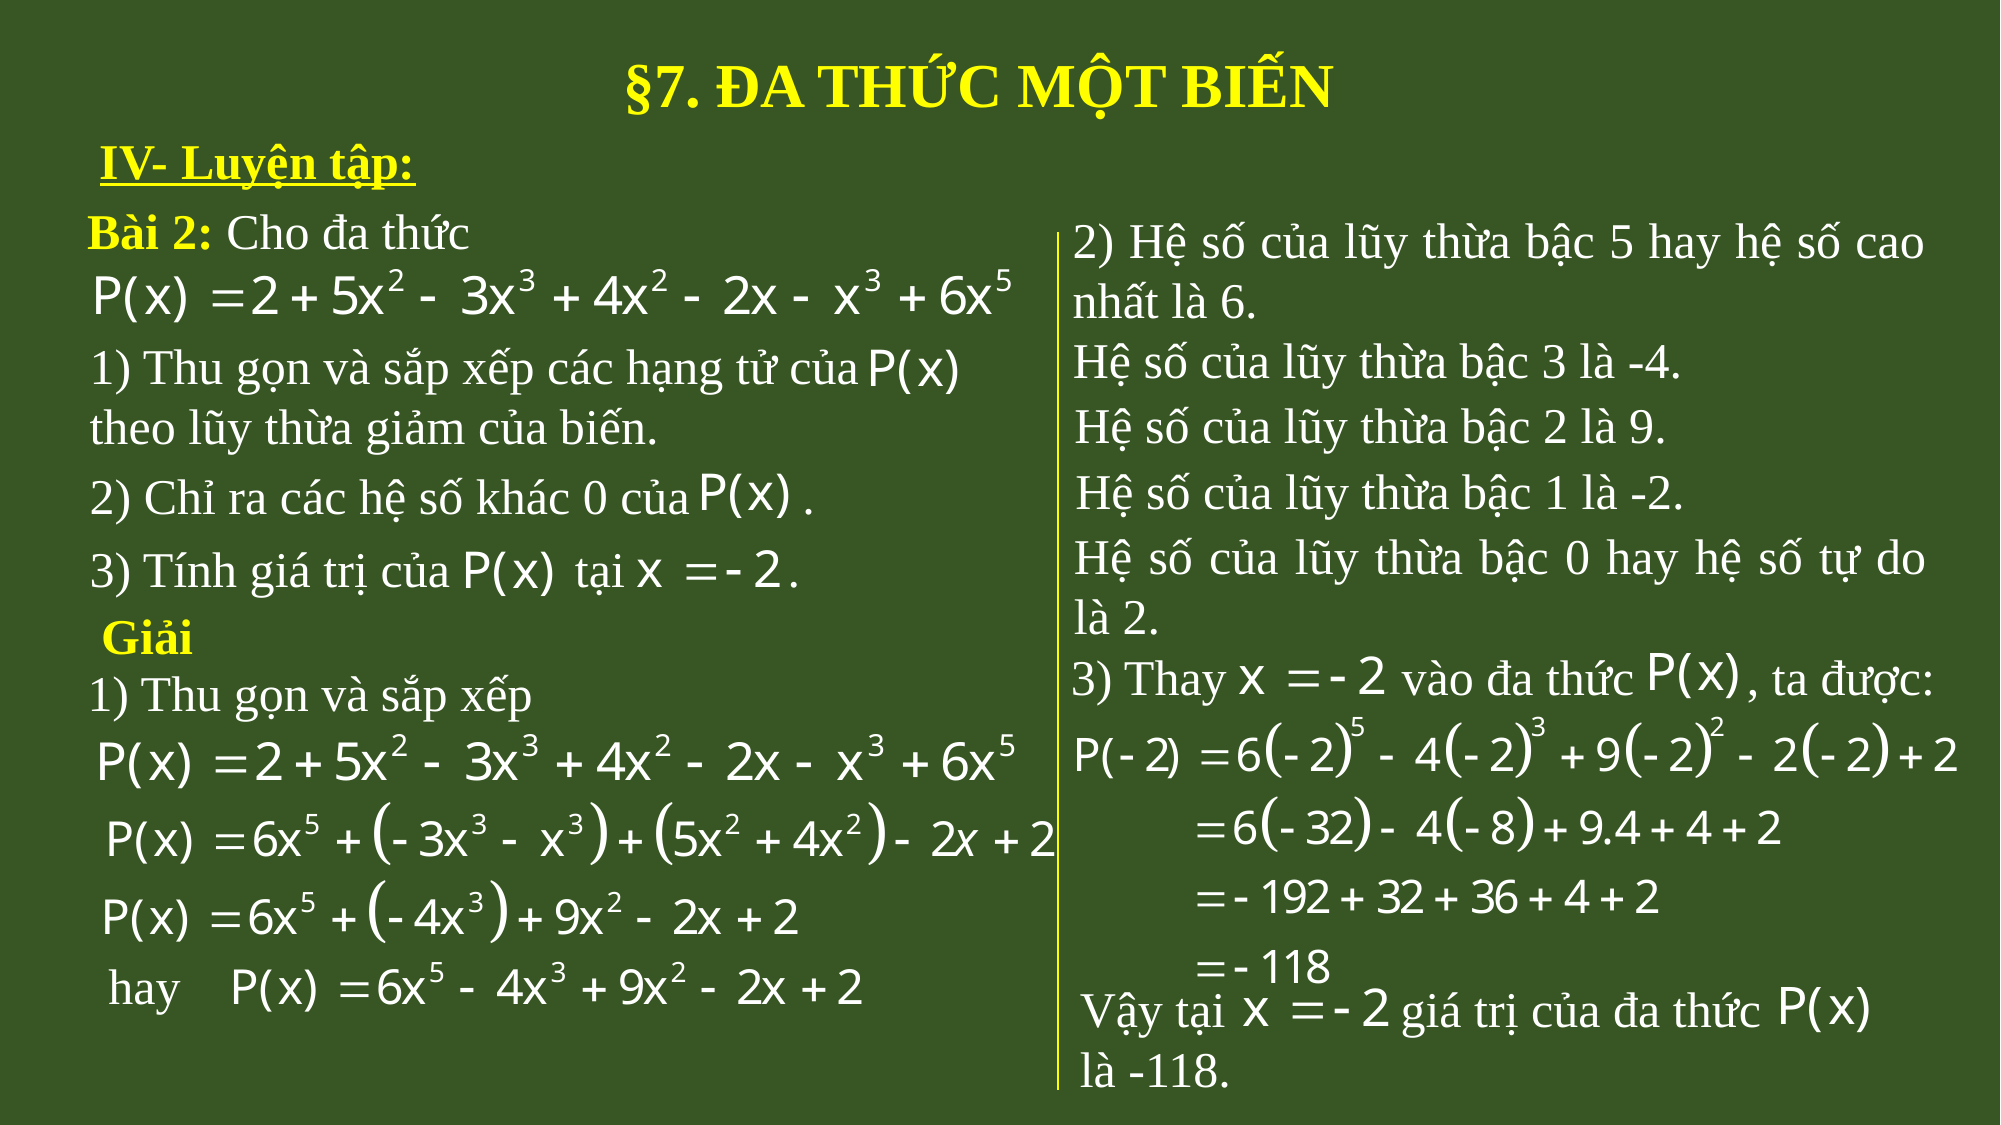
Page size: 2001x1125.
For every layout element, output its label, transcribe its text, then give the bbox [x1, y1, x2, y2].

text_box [99, 797, 1063, 892]
text_box 1) Thu gọn và sắp xếp [72, 653, 1016, 729]
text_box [89, 720, 1021, 803]
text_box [1067, 702, 1963, 1017]
text_box Hệ số của lũy thừa bậc 0 hay hệ số tự do là 2. [1059, 517, 1942, 637]
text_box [85, 254, 1017, 338]
text_box 2) Hệ số của lũy thừa bậc 5 hay hệ số cao nhất là 6. [1058, 200, 1941, 321]
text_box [1235, 981, 1397, 1034]
text_box hay [806, 947, 1036, 1023]
text_box Giải [86, 597, 209, 672]
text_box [1231, 650, 1392, 702]
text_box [223, 948, 869, 1025]
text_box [629, 543, 787, 595]
text_box Hệ số của lũy thừa bậc 3 là -4. [1059, 321, 1941, 385]
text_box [455, 541, 566, 611]
text_box Hệ số của lũy thừa bậc 1 là -2. [1060, 452, 1944, 528]
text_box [1639, 642, 1752, 702]
text_box Bài 2: Cho đa thức [72, 191, 914, 267]
text_box 3) Tính giá trị của tại . [74, 530, 1029, 606]
text_box Vậy tại giá trị của đa thức là -118. [1065, 969, 2000, 1105]
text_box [691, 463, 801, 533]
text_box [860, 339, 970, 409]
text_box IV- Luyện tập: [85, 122, 431, 198]
text_box §7. [608, 38, 751, 128]
text_box hay [93, 947, 223, 1023]
text_box ĐA THỨC MỘT BIẾN [701, 37, 1351, 128]
text_box 3) Thay vào đa thức , ta được: [1059, 637, 1970, 713]
text_box 1) Thu gọn và sắp xếp các hạng tử của theo lũy thừa giảm của biến. [74, 327, 1018, 456]
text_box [95, 875, 806, 969]
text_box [1770, 976, 1883, 1047]
text_box 2) Chỉ ra các hệ số khác 0 của . [74, 456, 1029, 530]
text_box Hệ số của lũy thừa bậc 2 là 9. [1059, 385, 1942, 461]
